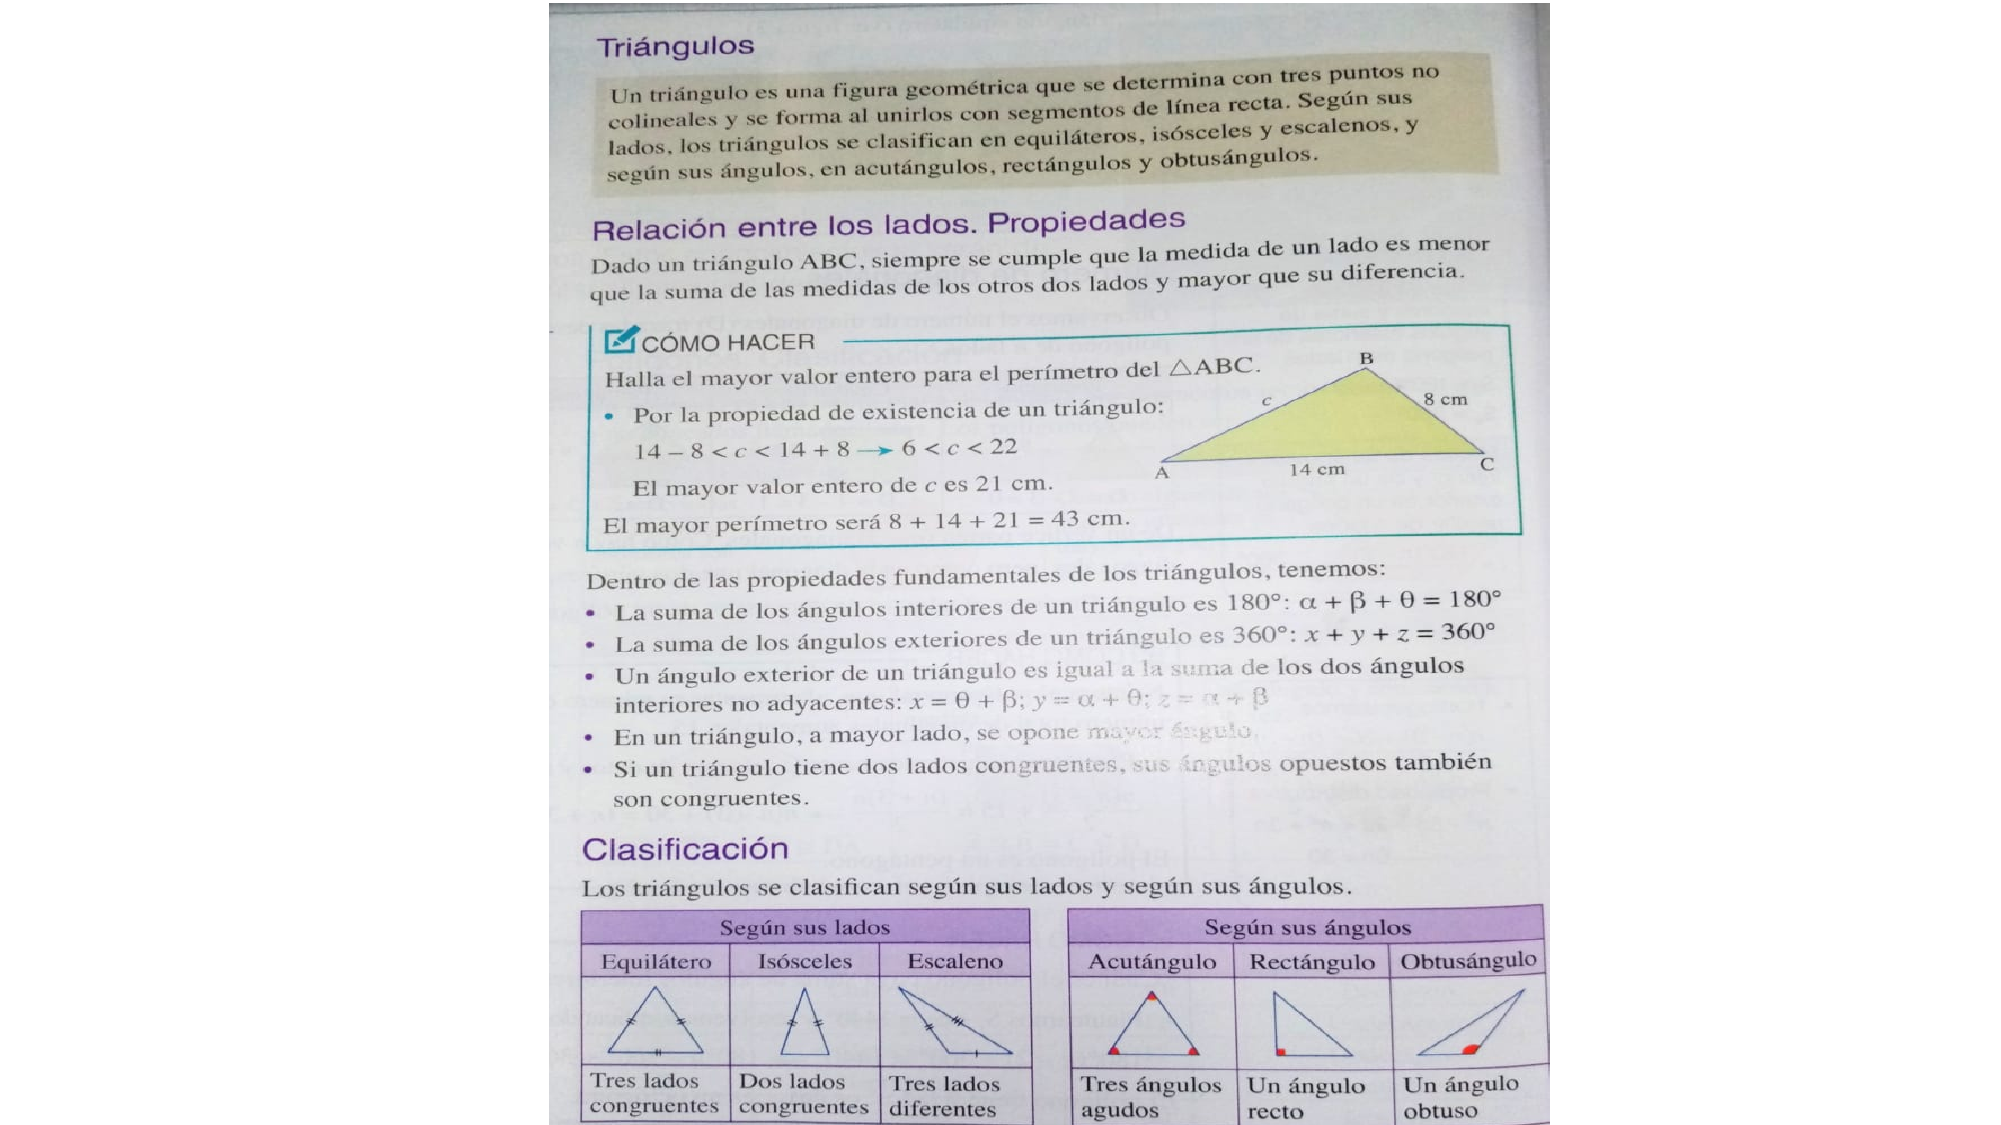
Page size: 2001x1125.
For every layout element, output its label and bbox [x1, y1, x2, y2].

picture [549, 2, 1551, 1125]
